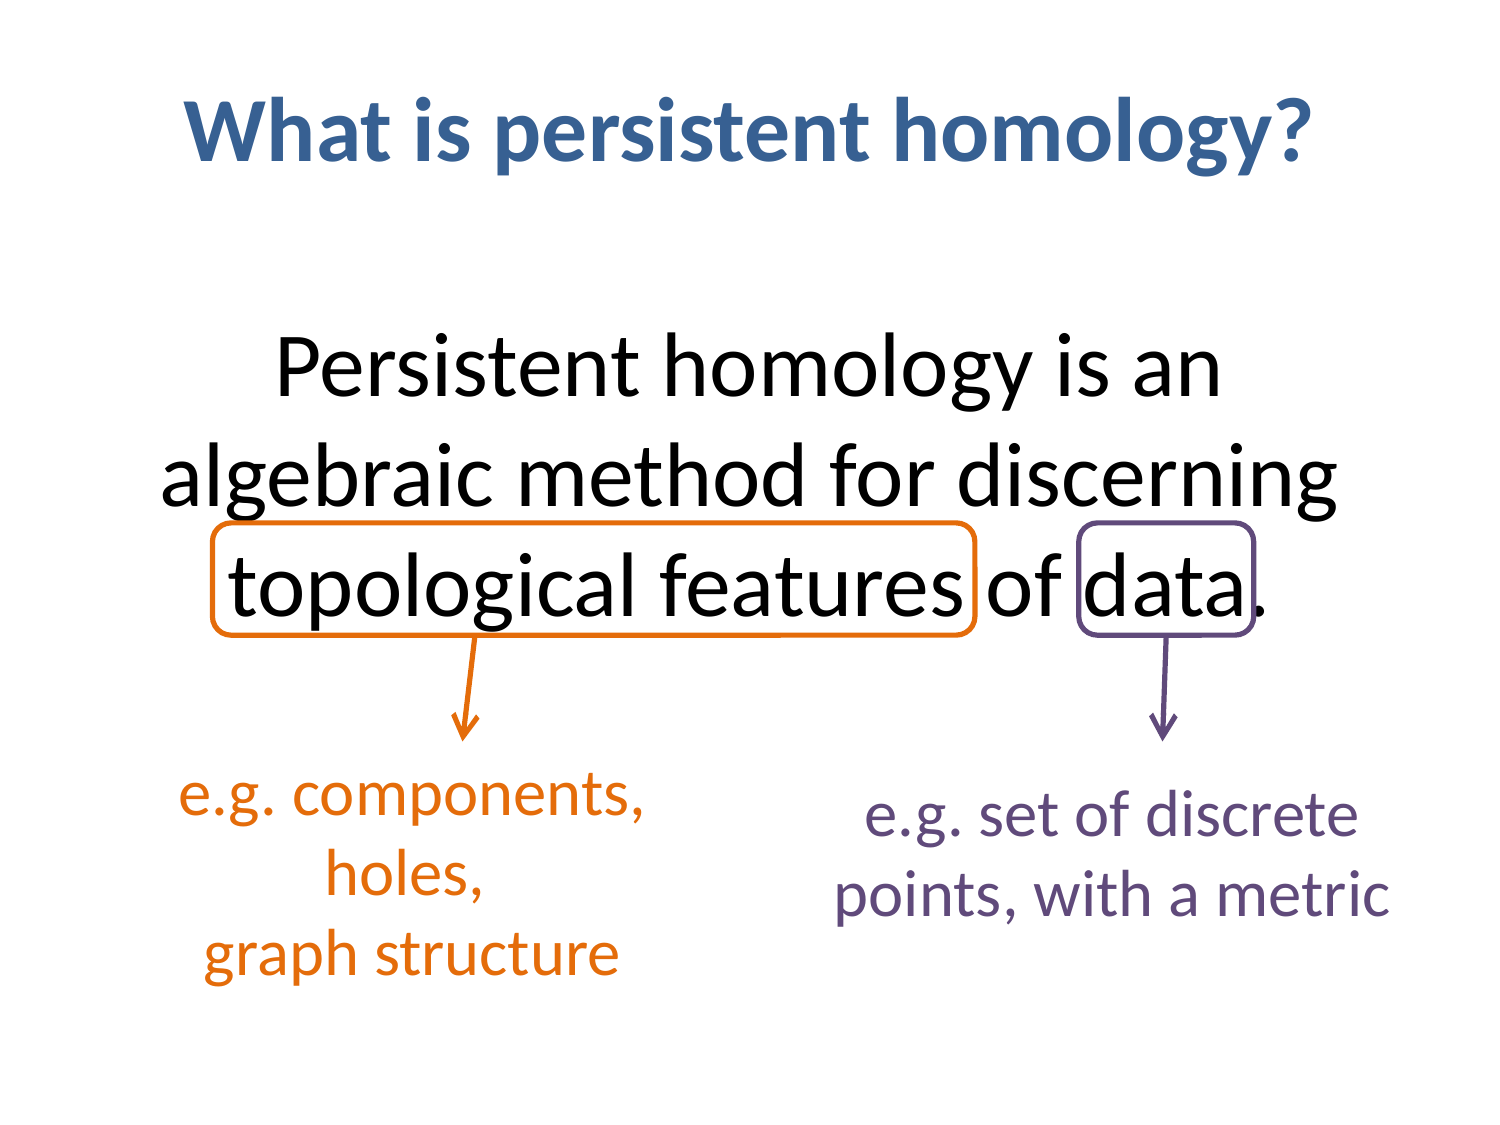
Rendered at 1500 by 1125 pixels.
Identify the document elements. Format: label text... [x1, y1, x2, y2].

text_box e.g. components, holes, graph structure [137, 741, 688, 997]
text_box What is persistent homology? [75, 62, 1425, 188]
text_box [1162, 635, 1167, 742]
text_box [1077, 521, 1255, 637]
text_box [211, 521, 976, 637]
text_box e.g. set of discrete points, with a metric [812, 762, 1413, 938]
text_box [462, 635, 475, 742]
text_box Persistent homology is an algebraic method for discerning topological features of data. [87, 297, 1413, 642]
